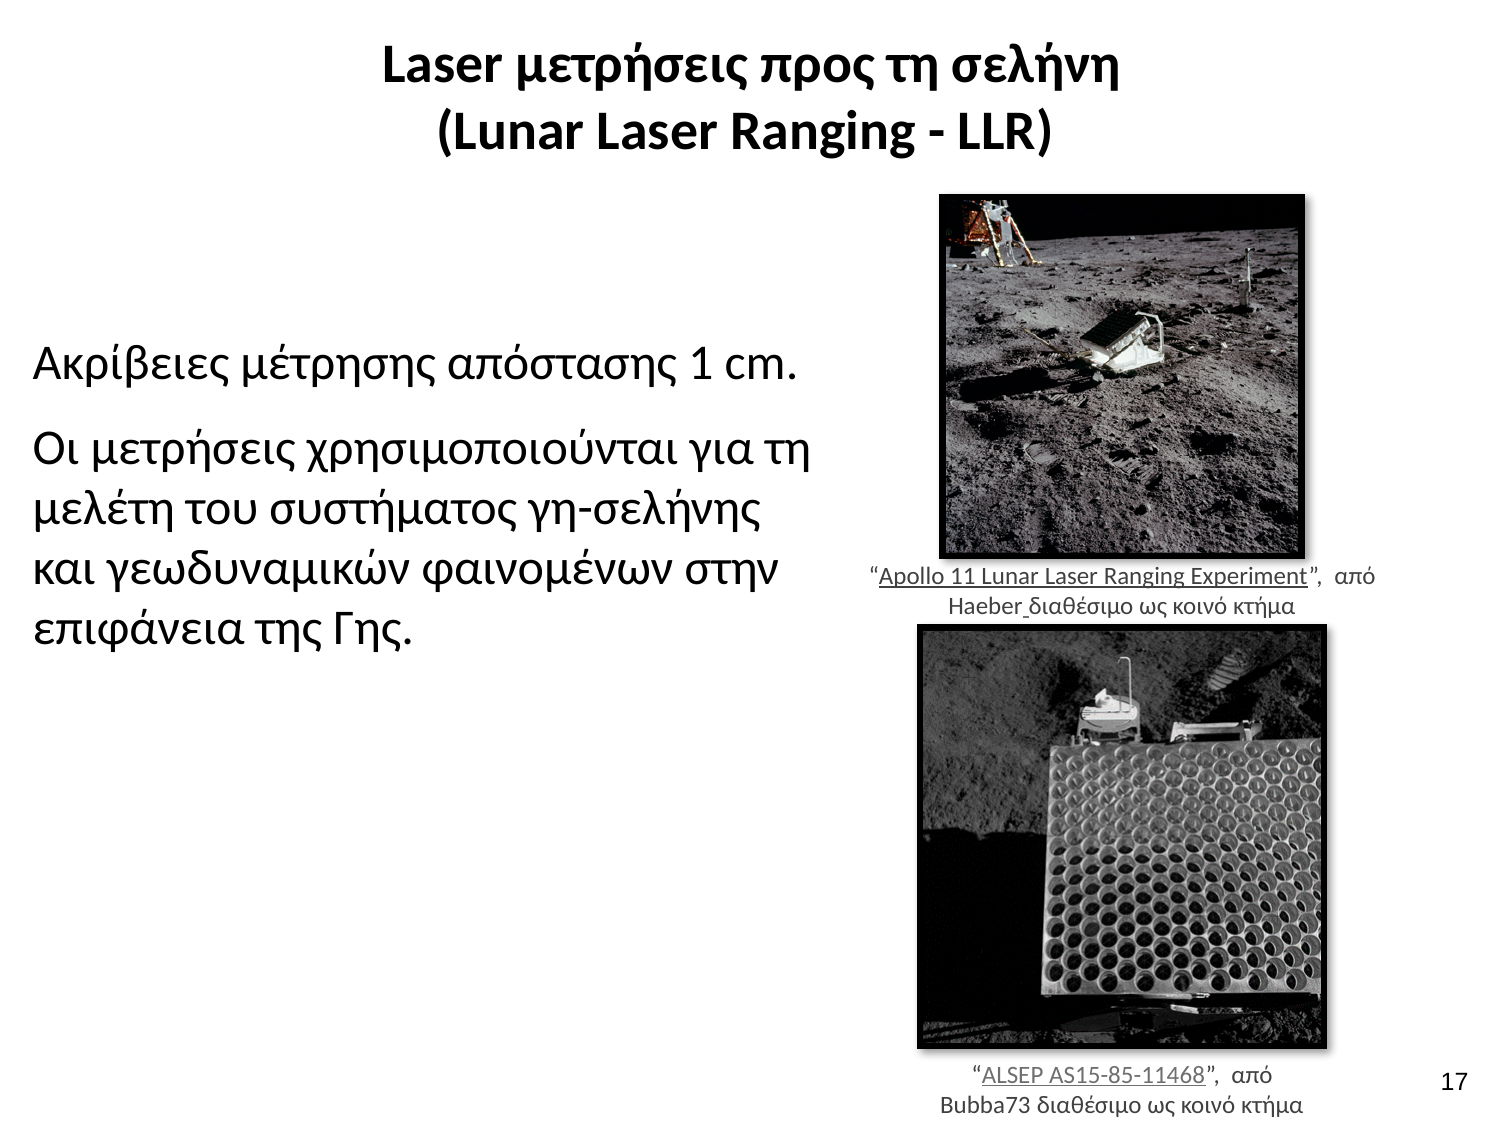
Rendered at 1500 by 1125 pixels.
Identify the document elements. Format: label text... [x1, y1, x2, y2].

text_box “ALSEP AS15-85-11468”, από Bubba73 διαθέσιμο ως κοινό κτήμα [913, 1050, 1330, 1125]
text_box “Apollo 11 Lunar Laser Ranging Experiment”, από Haeber διαθέσιμο ως κοινό κτήμα [835, 552, 1409, 627]
picture [922, 630, 1322, 1043]
title Laser μετρήσεις προς τη σελήνη (Lunar Laser Ranging - LLR) [76, 19, 1427, 169]
picture [945, 199, 1299, 553]
slide_number 16 [1133, 1050, 1484, 1111]
